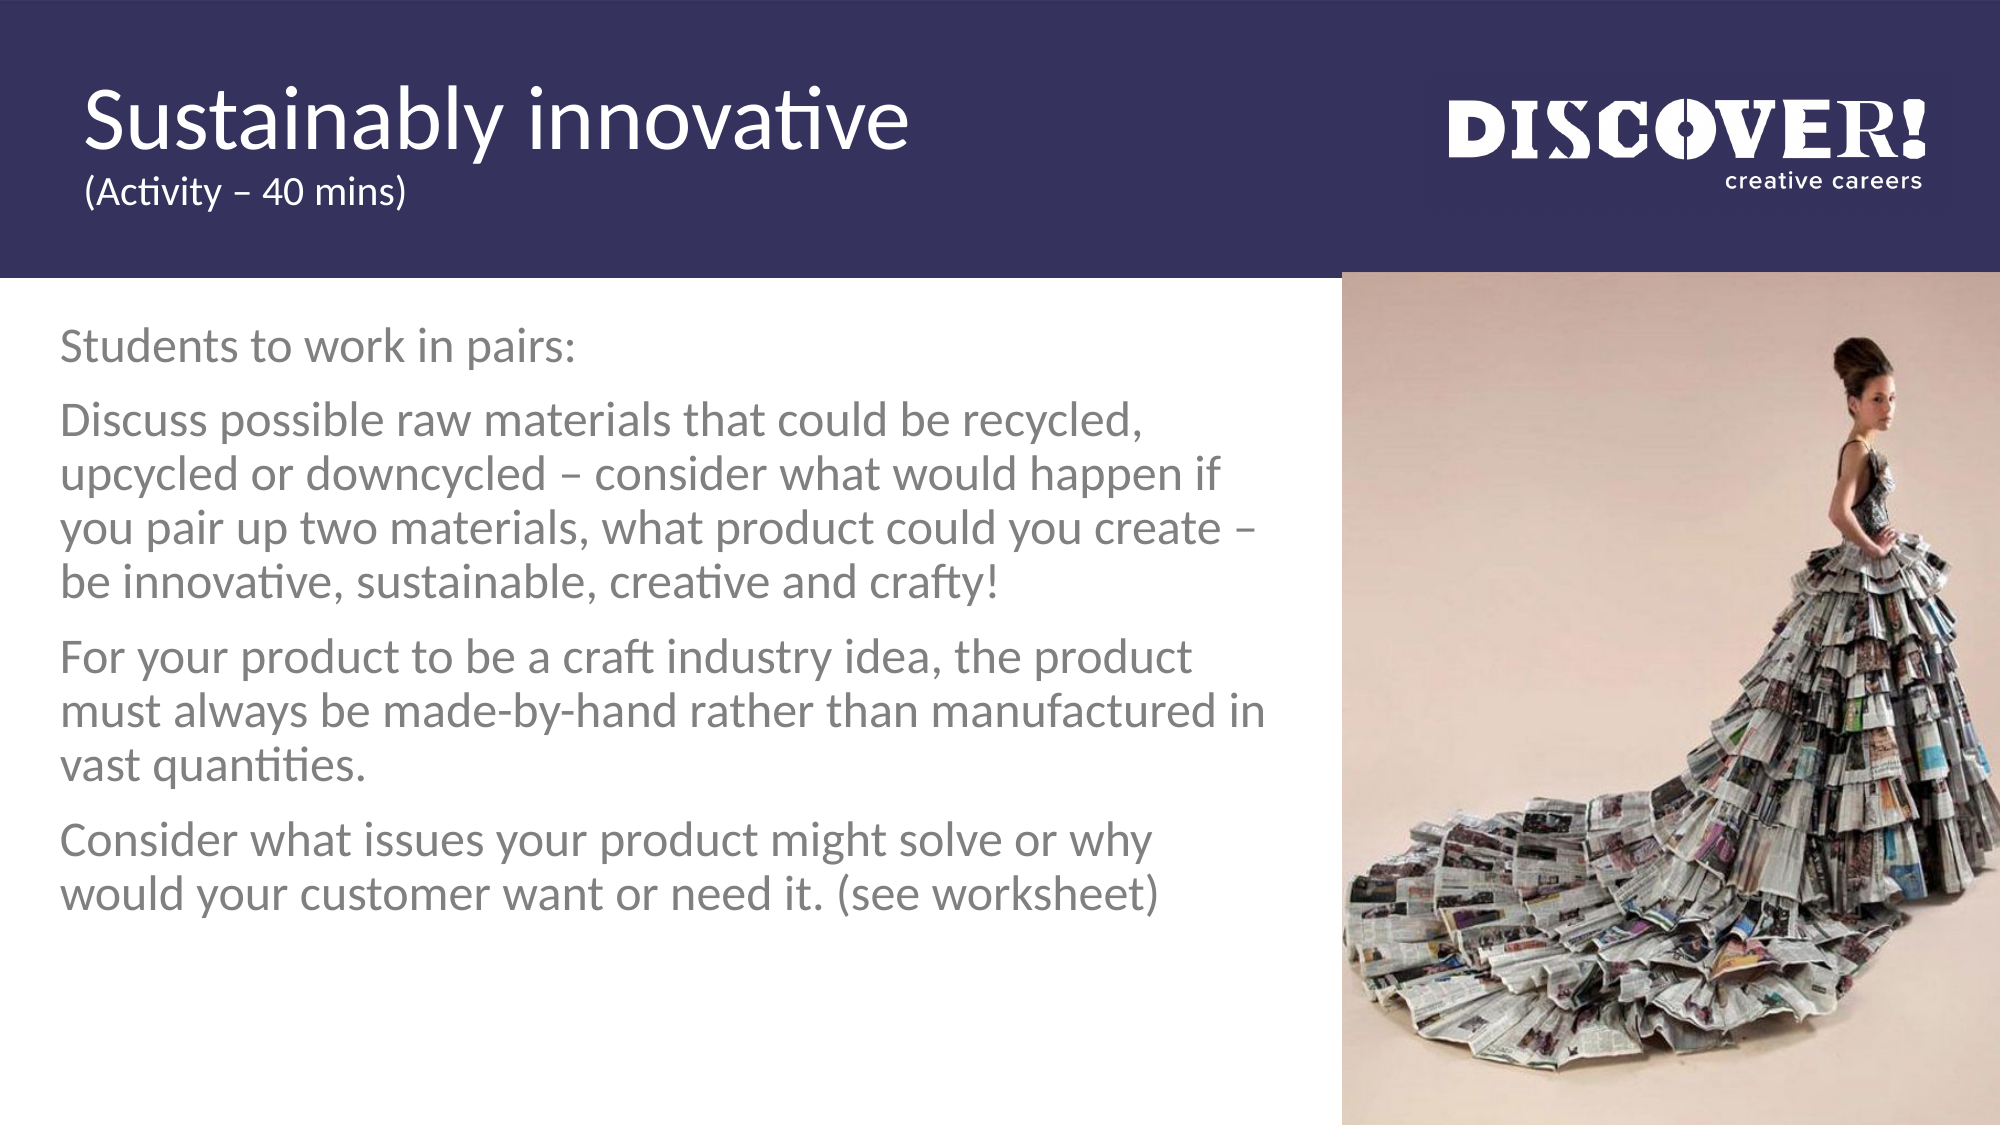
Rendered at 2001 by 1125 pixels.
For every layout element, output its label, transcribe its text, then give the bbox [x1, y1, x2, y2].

list Students to work in pairs: Discuss possible raw materials that could be recycled, upcycled or downcycled – consider what would happen if you pair up two materials, what product could you create – be innovative, sustainable, creative and crafty! For your product to be a craft industry idea, the product must always be made-by-hand rather than manufactured in vast quantities. Consider what issues your product might solve or why would your customer want or need it. (see worksheet) [25, 311, 1289, 1091]
picture [0, 0, 2000, 1125]
